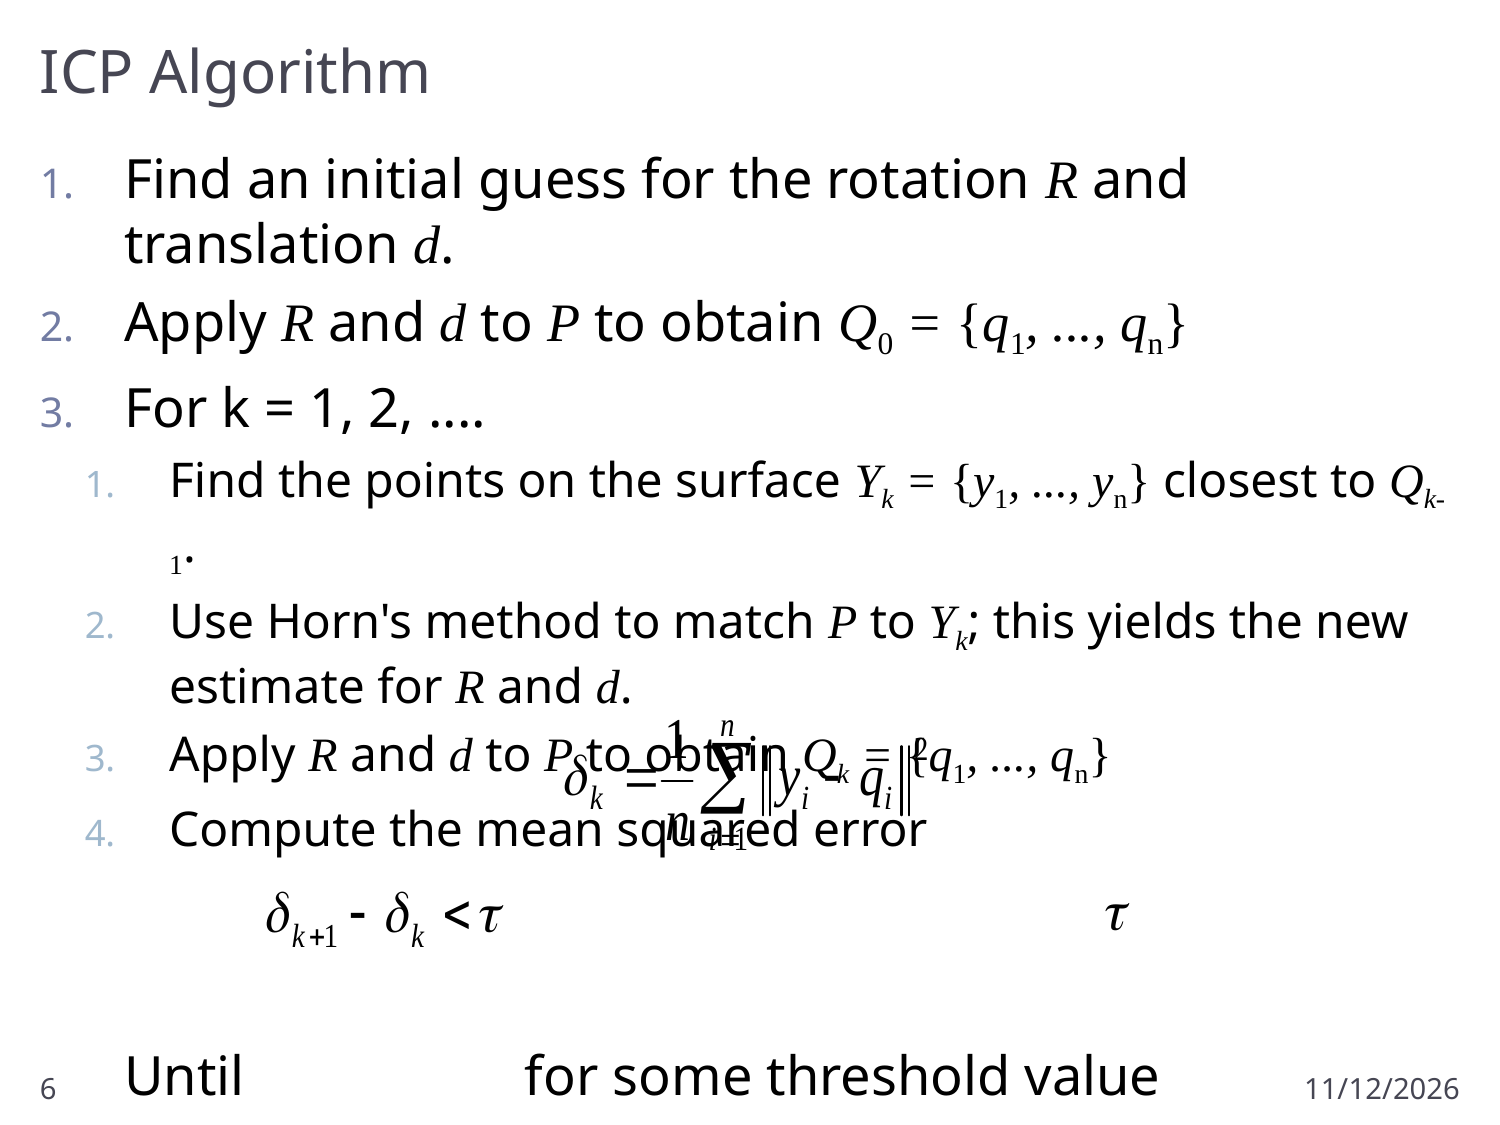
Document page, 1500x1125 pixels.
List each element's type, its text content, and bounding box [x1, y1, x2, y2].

list Find an initial guess for the rotation R and translation d. Apply R and d to P to obtain Q0 = {q1, ..., qn} For k = 1, 2, .... Find the points on the surface Yk = {y1, ..., yn} closest to Qk-1. Use Horn's method to match P to Yk; this yields the new estimate for R and d. Apply R and d to P to obtain Qk = {q1, ..., qn} Compute the mean squared error Until for some threshold value [24, 137, 1475, 1038]
footer [375, 1062, 1175, 1103]
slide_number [1200, 1062, 1475, 1103]
title ICP Algorithm [24, 24, 1475, 113]
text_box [257, 874, 513, 962]
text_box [555, 698, 944, 863]
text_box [1099, 891, 1142, 945]
slide_number 6 [24, 1062, 350, 1103]
